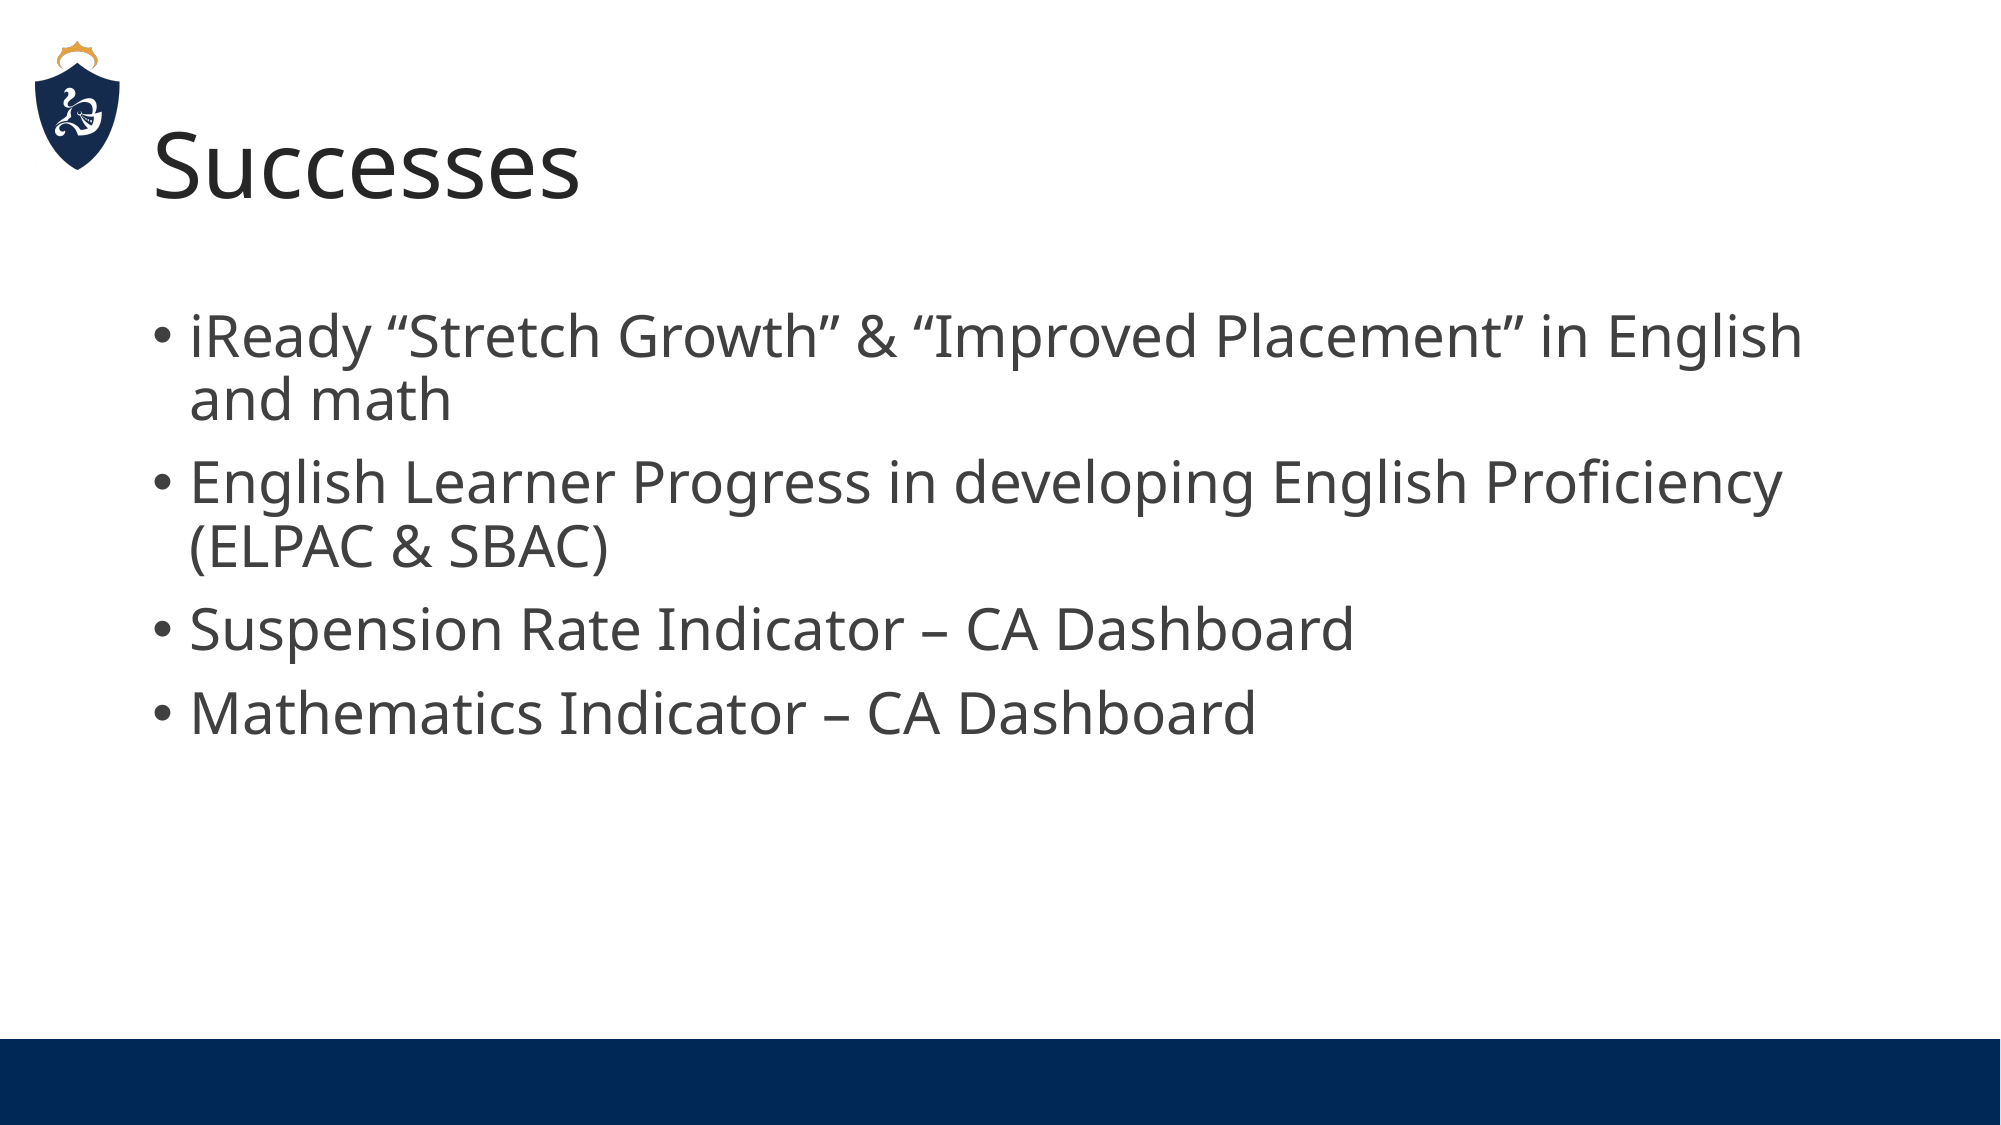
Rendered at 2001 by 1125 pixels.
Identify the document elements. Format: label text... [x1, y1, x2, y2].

list iReady “Stretch Growth” & “Improved Placement” in English and math English Learner Progress in developing English Proficiency (ELPAC & SBAC) Suspension Rate Indicator – CA Dashboard Mathematics Indicator – CA Dashboard [137, 299, 1863, 1014]
title Successes [137, 59, 1863, 278]
picture [35, 41, 120, 170]
